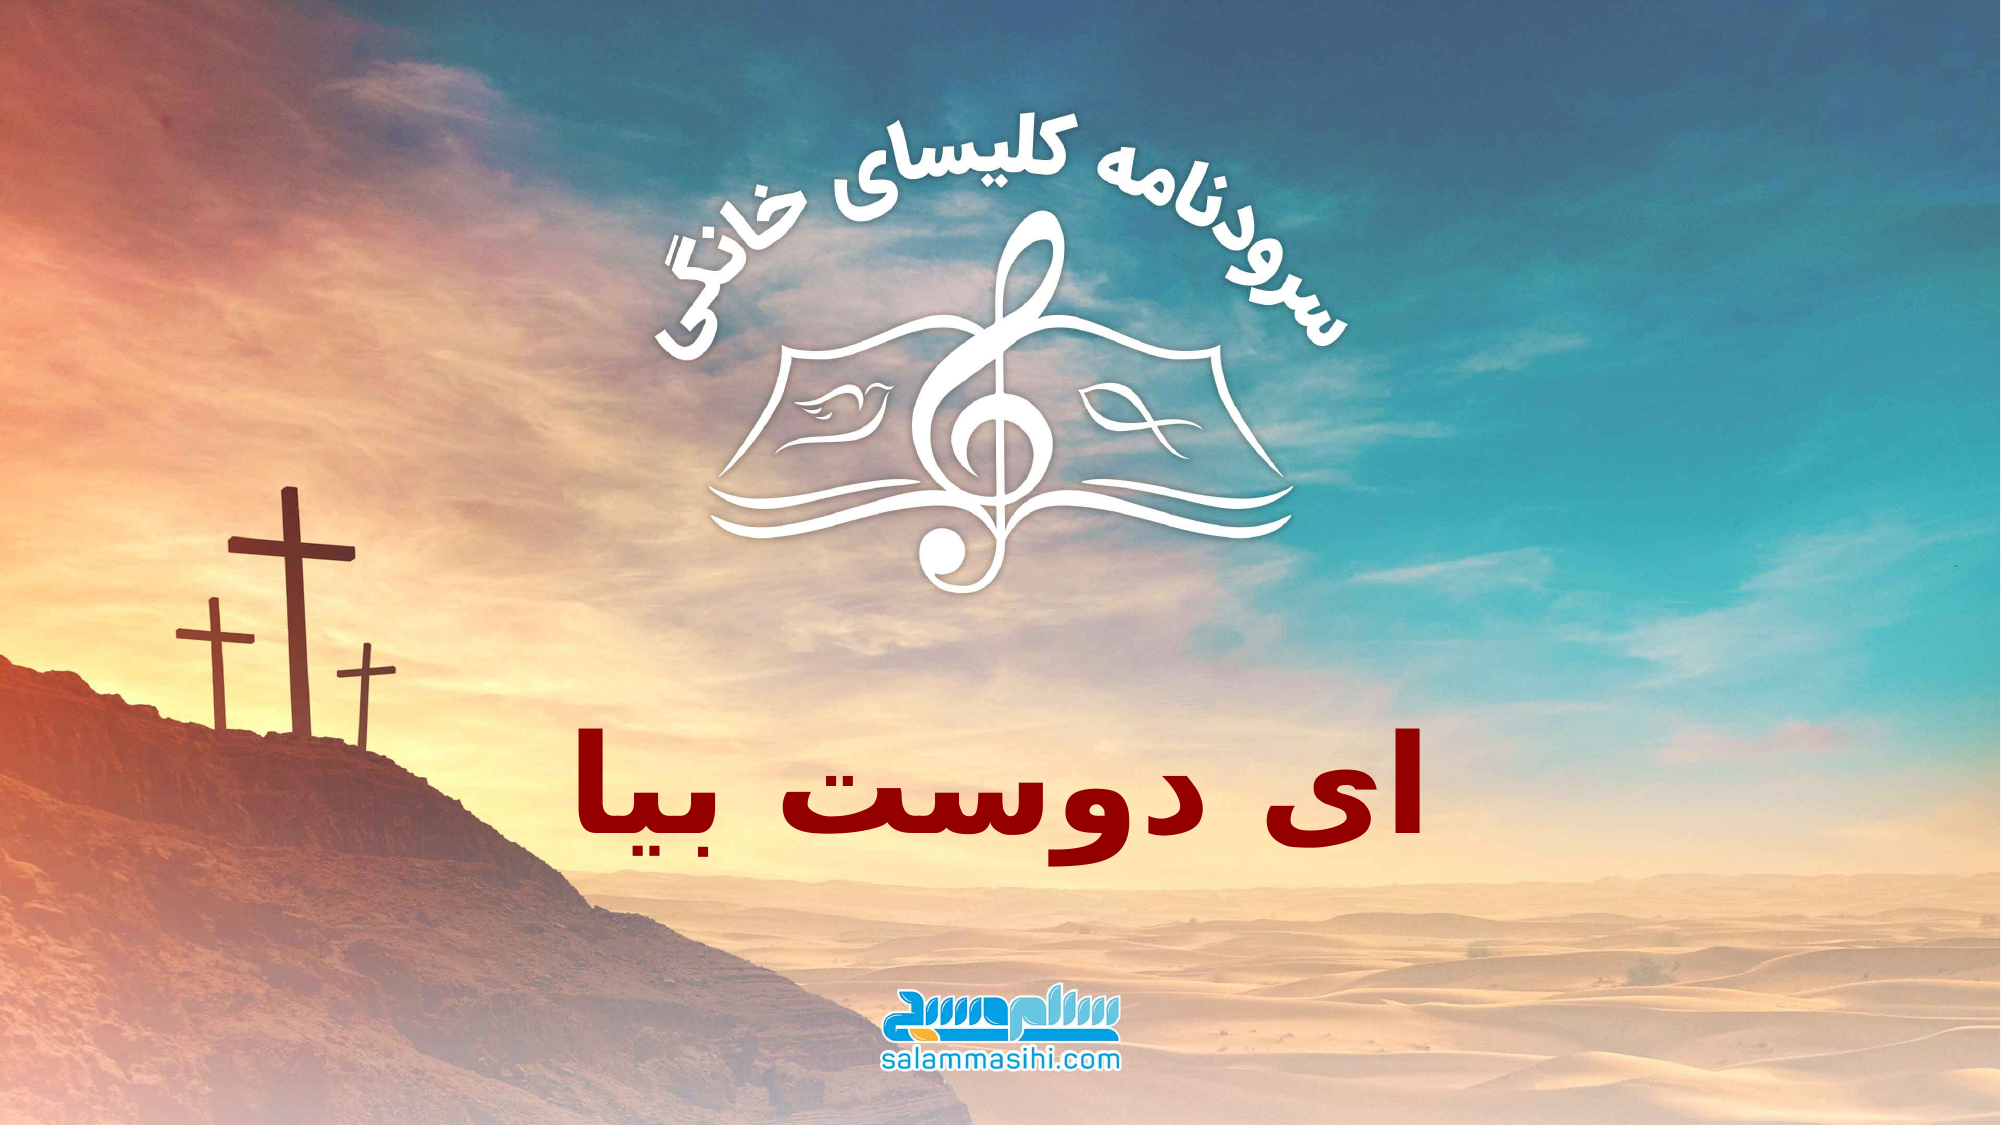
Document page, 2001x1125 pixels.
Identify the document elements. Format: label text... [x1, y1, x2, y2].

title ای دوست بیا [137, 613, 1863, 966]
picture [0, 0, 2001, 1125]
